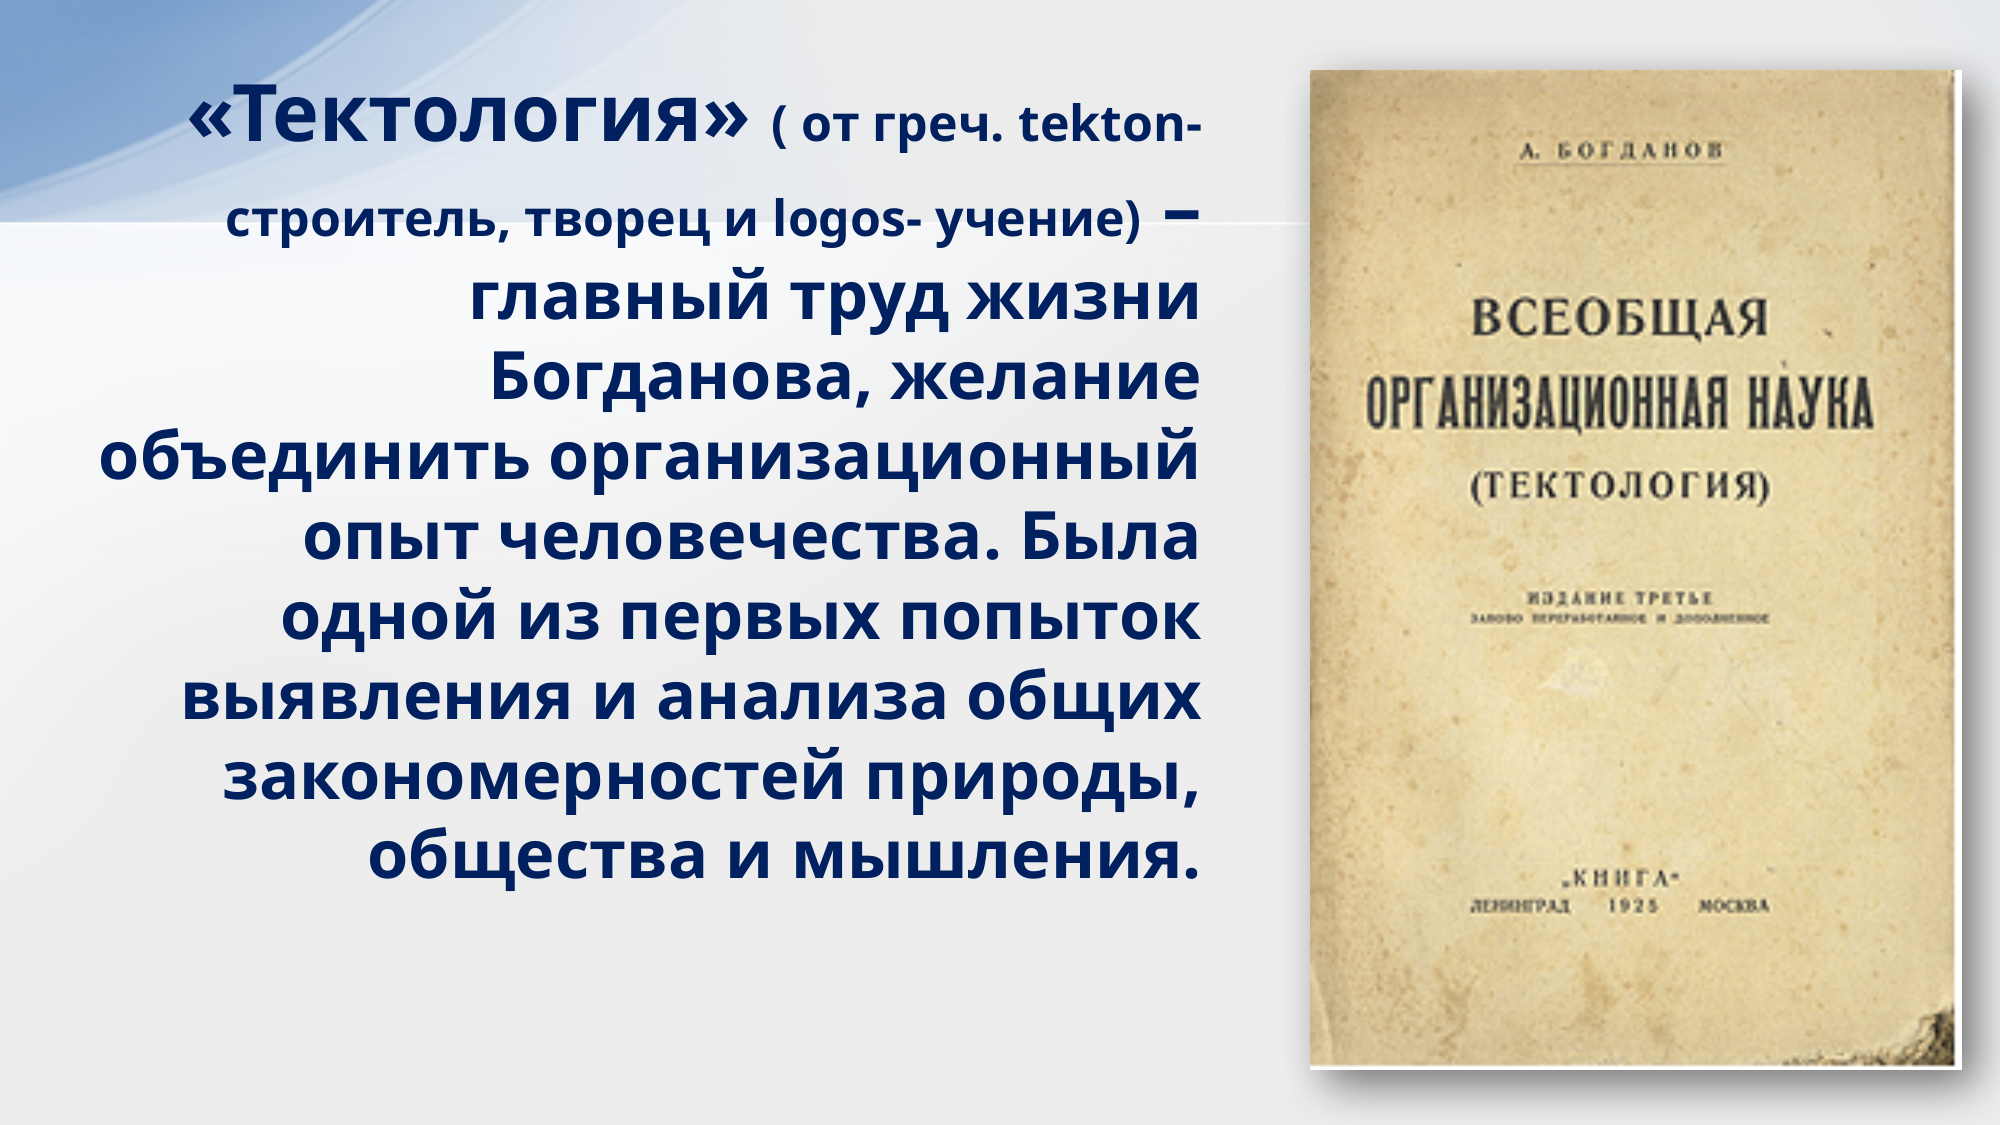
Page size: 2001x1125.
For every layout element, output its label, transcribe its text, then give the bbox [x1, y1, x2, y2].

picture [0, 0, 2000, 1125]
list «Тектология» ( от греч. tekton-строитель, творец и logos- учение) – главный труд жизни Богданова, желание объединить организационный опыт человечества. Была одной из первых попыток выявления и анализа общих закономерностей природы, общества и мышления. [76, 55, 1217, 1055]
